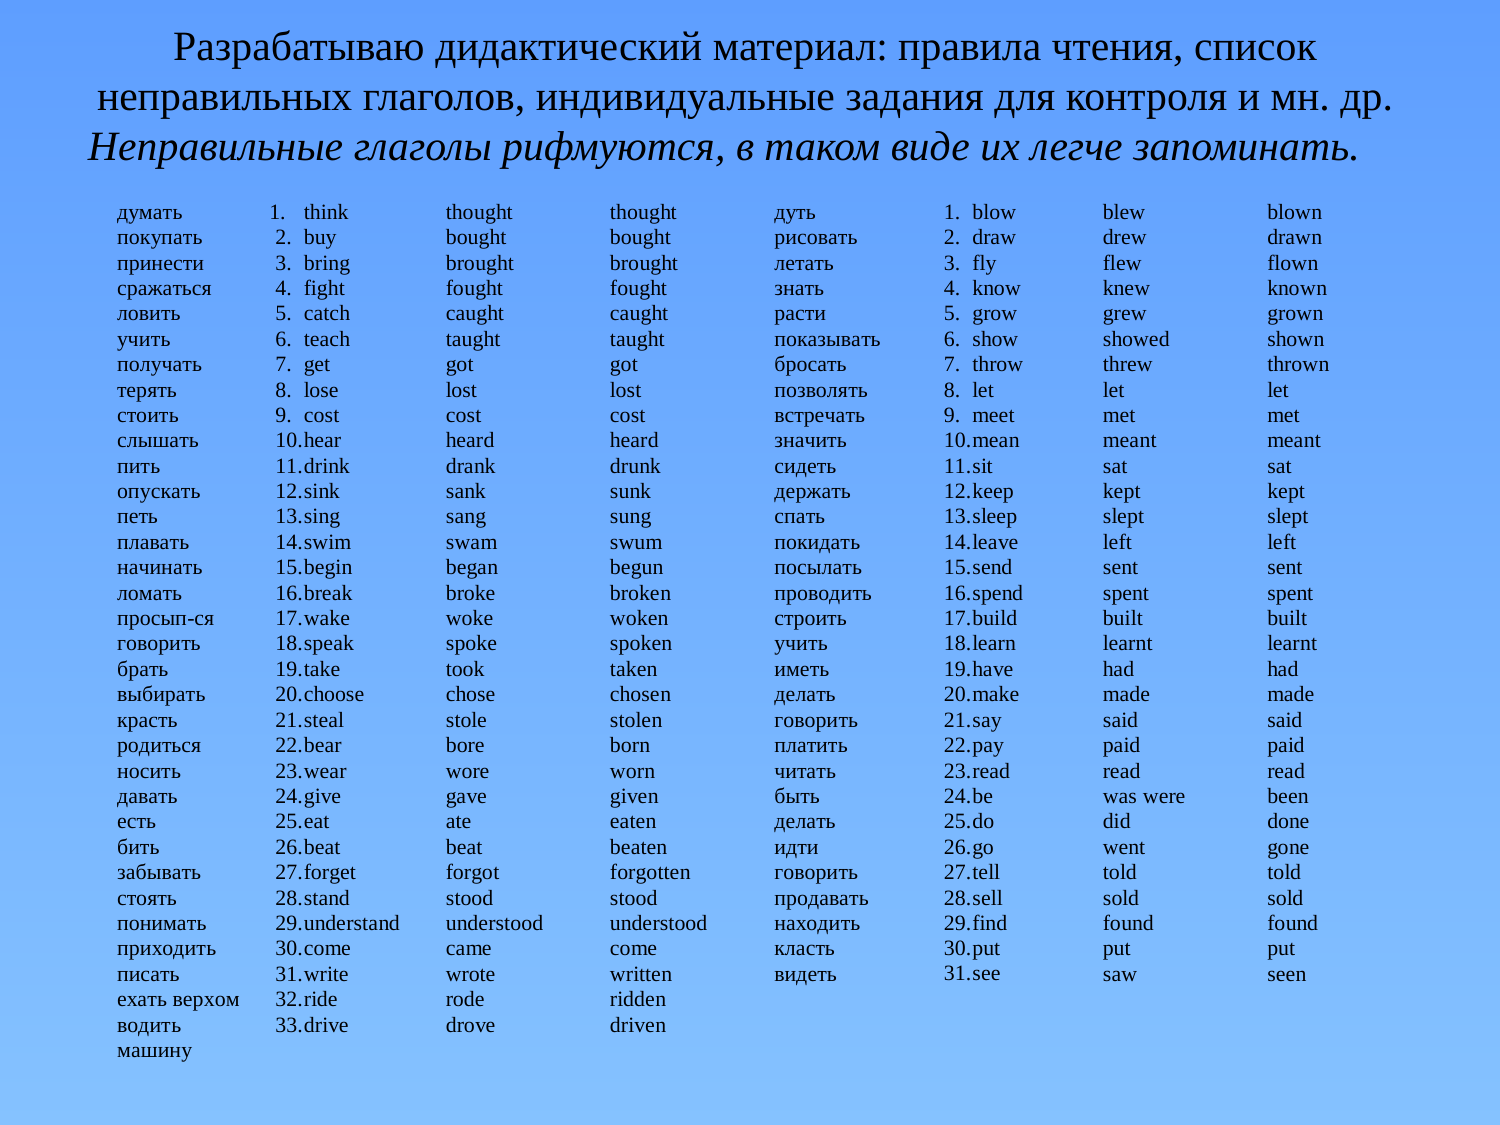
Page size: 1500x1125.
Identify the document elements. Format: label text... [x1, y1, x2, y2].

title Разрабатываю дидактический материал: правила чтения, список неправильных глаголов, индивидуальные задания для контроля и мн. др. Неправильные глаголы рифмуются, в таком виде их легче запоминать. [70, 35, 1421, 153]
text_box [116, 198, 1401, 1094]
